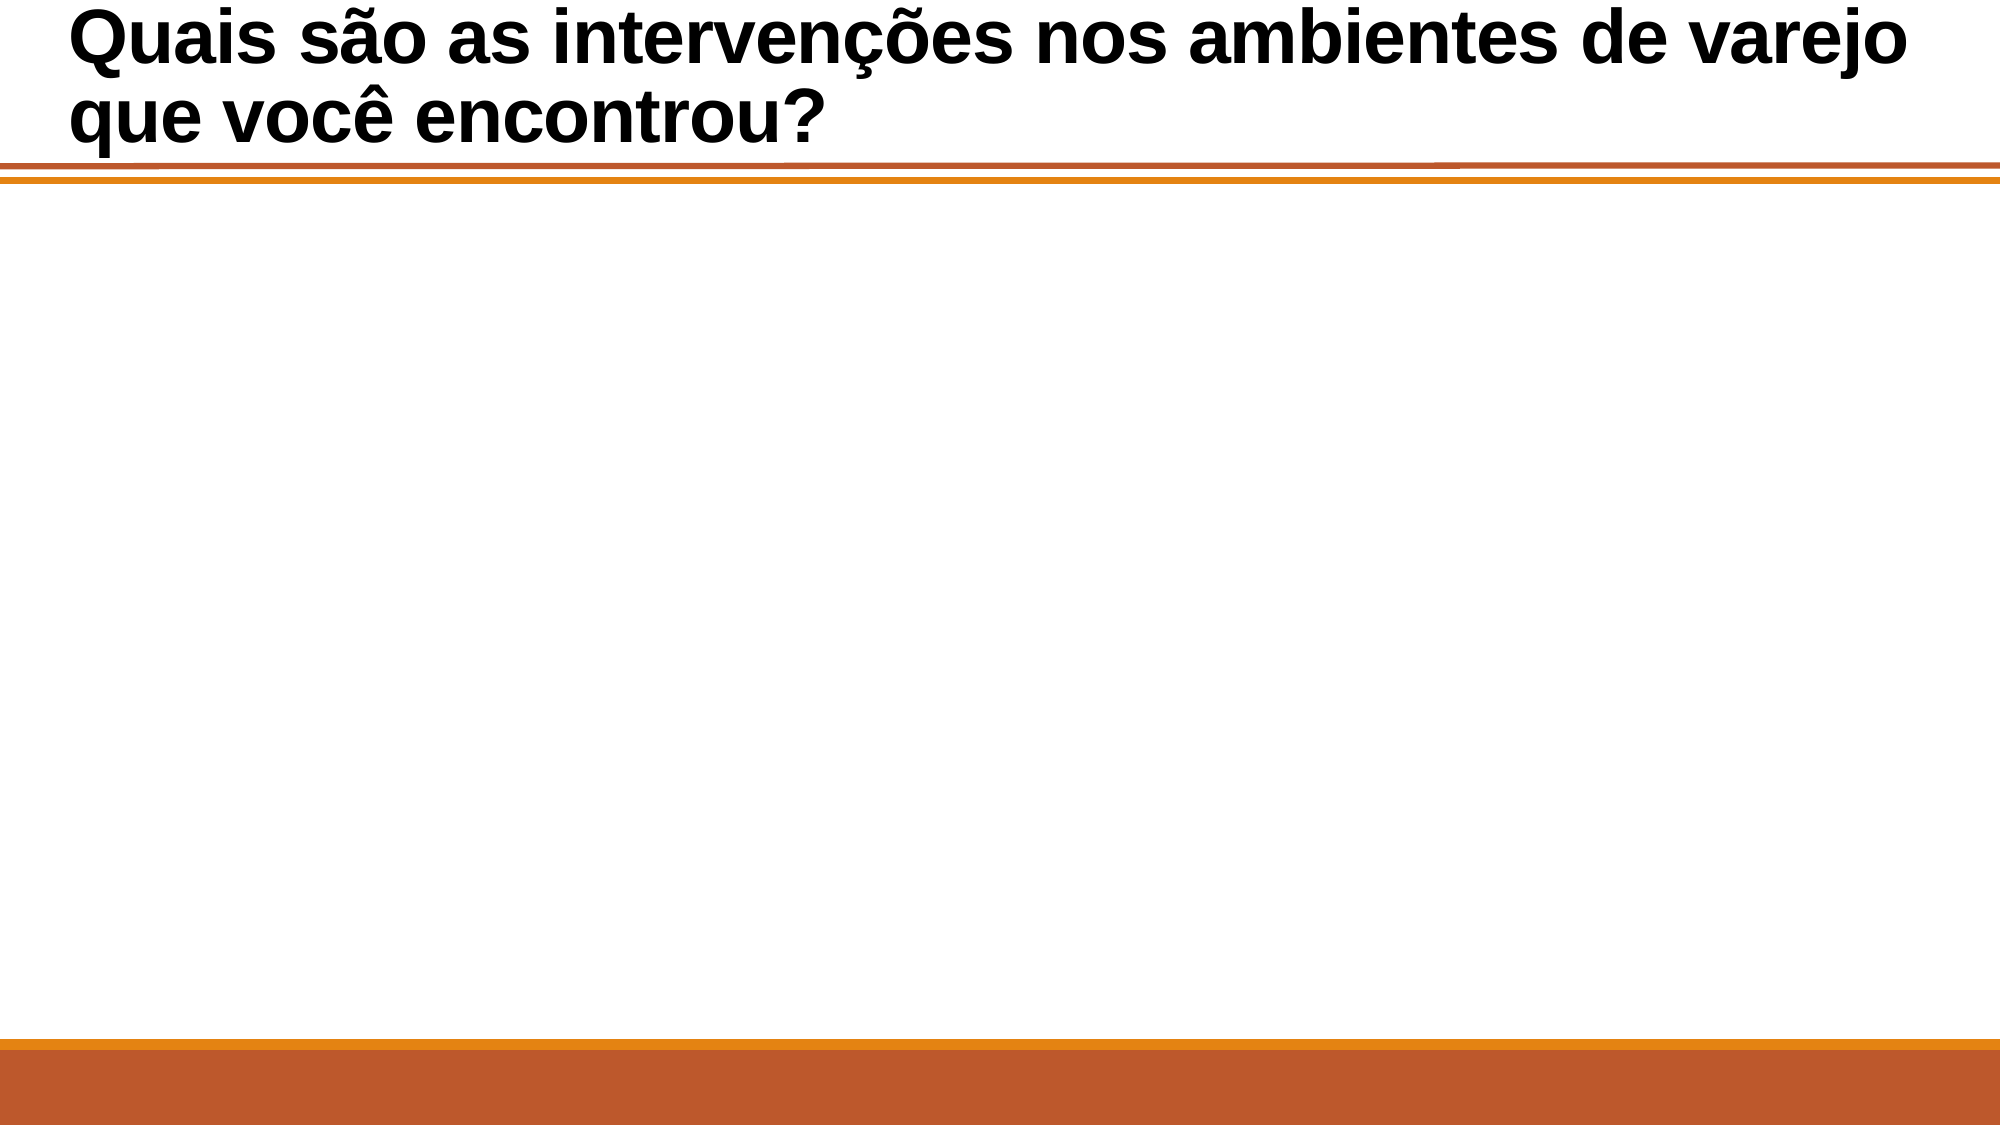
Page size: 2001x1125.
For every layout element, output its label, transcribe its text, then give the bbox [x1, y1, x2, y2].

title Quais são as intervenções nos ambientes de varejo que você encontrou? [54, 14, 1975, 166]
